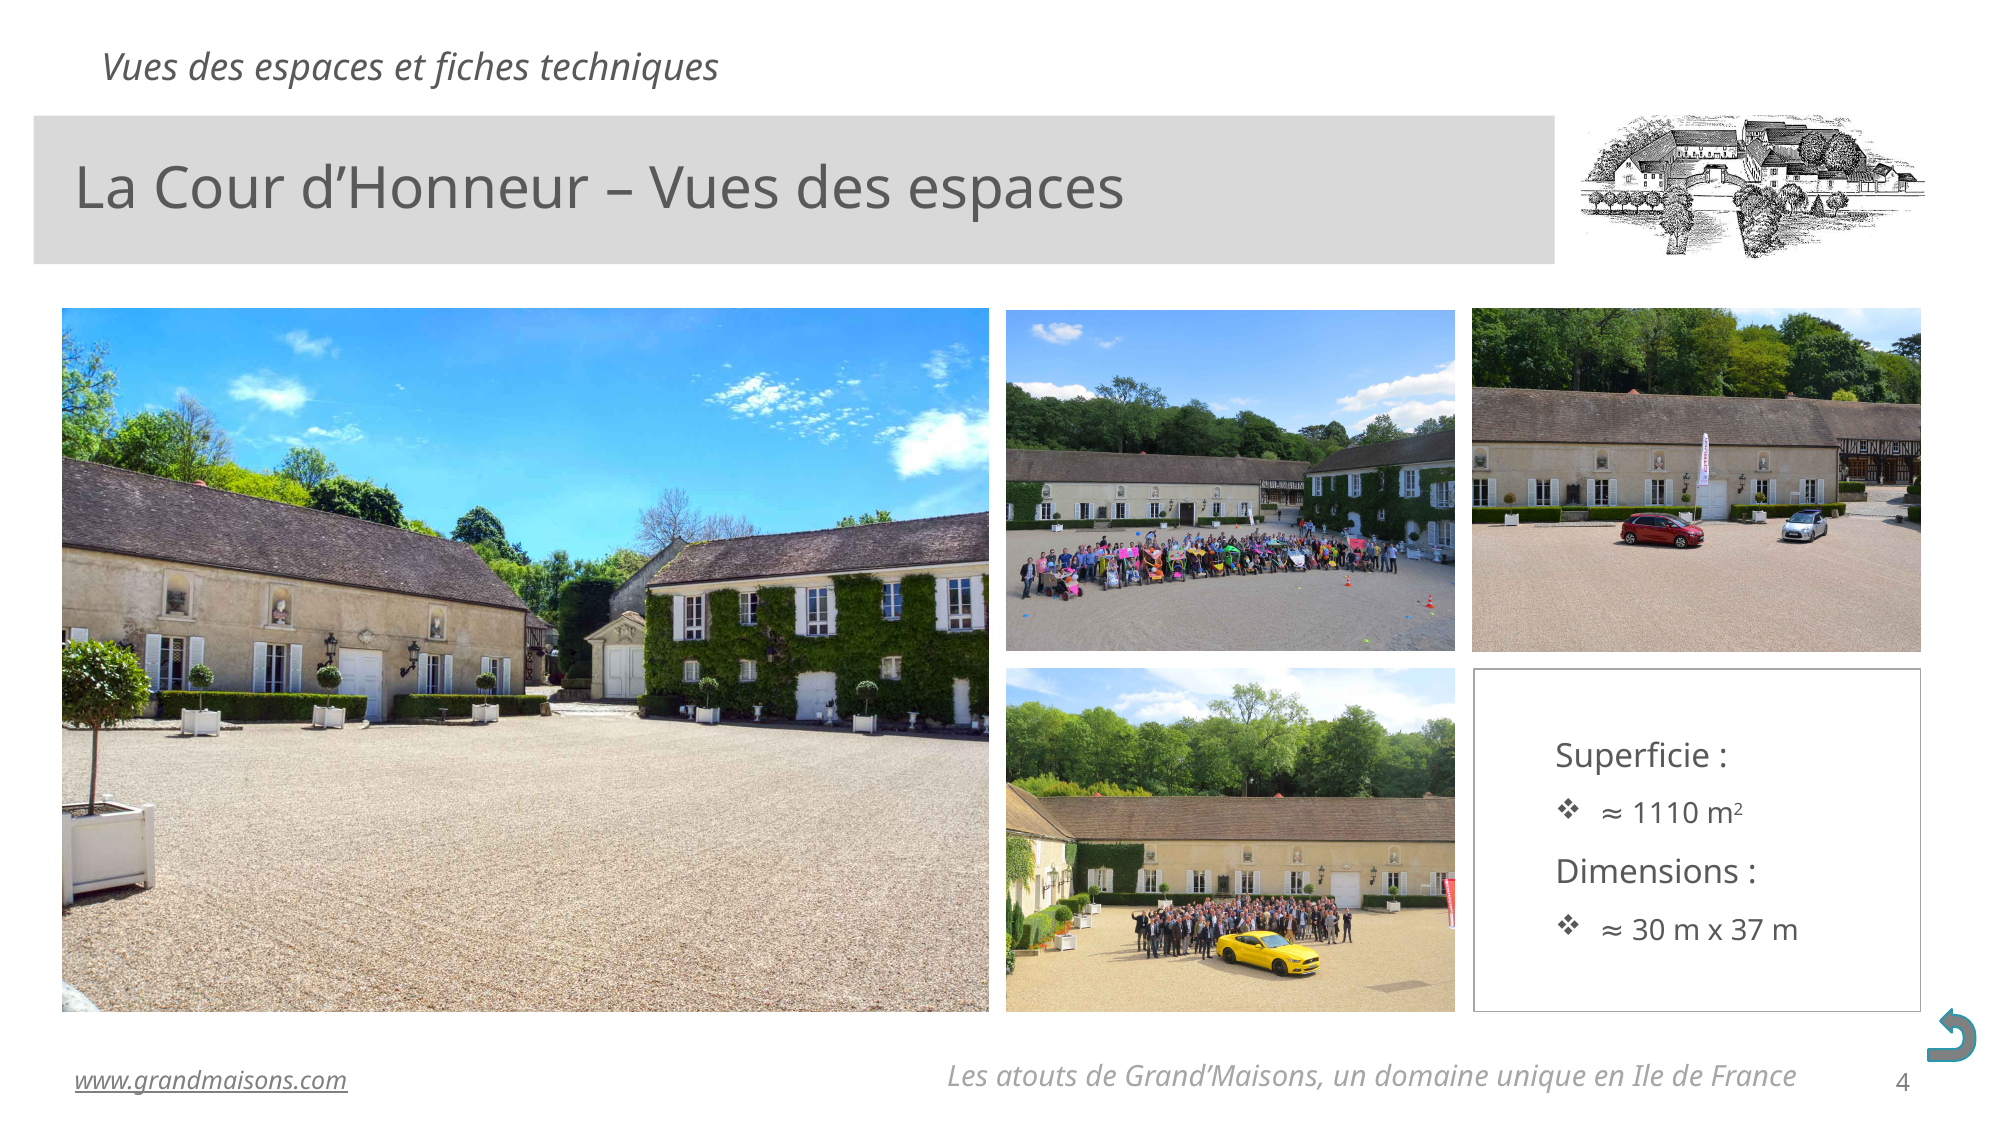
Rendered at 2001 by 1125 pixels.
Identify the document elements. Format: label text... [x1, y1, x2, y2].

picture [1581, 115, 1925, 265]
list Vues des espaces et fiches techniques [86, 39, 955, 98]
list Les atouts de Grand’Maisons, un domaine unique en Ile de France [426, 1046, 1813, 1108]
text_box [1927, 1008, 1977, 1062]
picture [62, 308, 990, 1013]
picture [1472, 308, 1921, 652]
picture [1005, 668, 1455, 1013]
title La Cour d’Honneur – Vues des espaces [59, 115, 1555, 265]
text_box Superficie : ≈ 1110 m2 Dimensions : ≈ 30 m x 37 m [1474, 668, 1921, 1012]
picture [1005, 309, 1455, 652]
